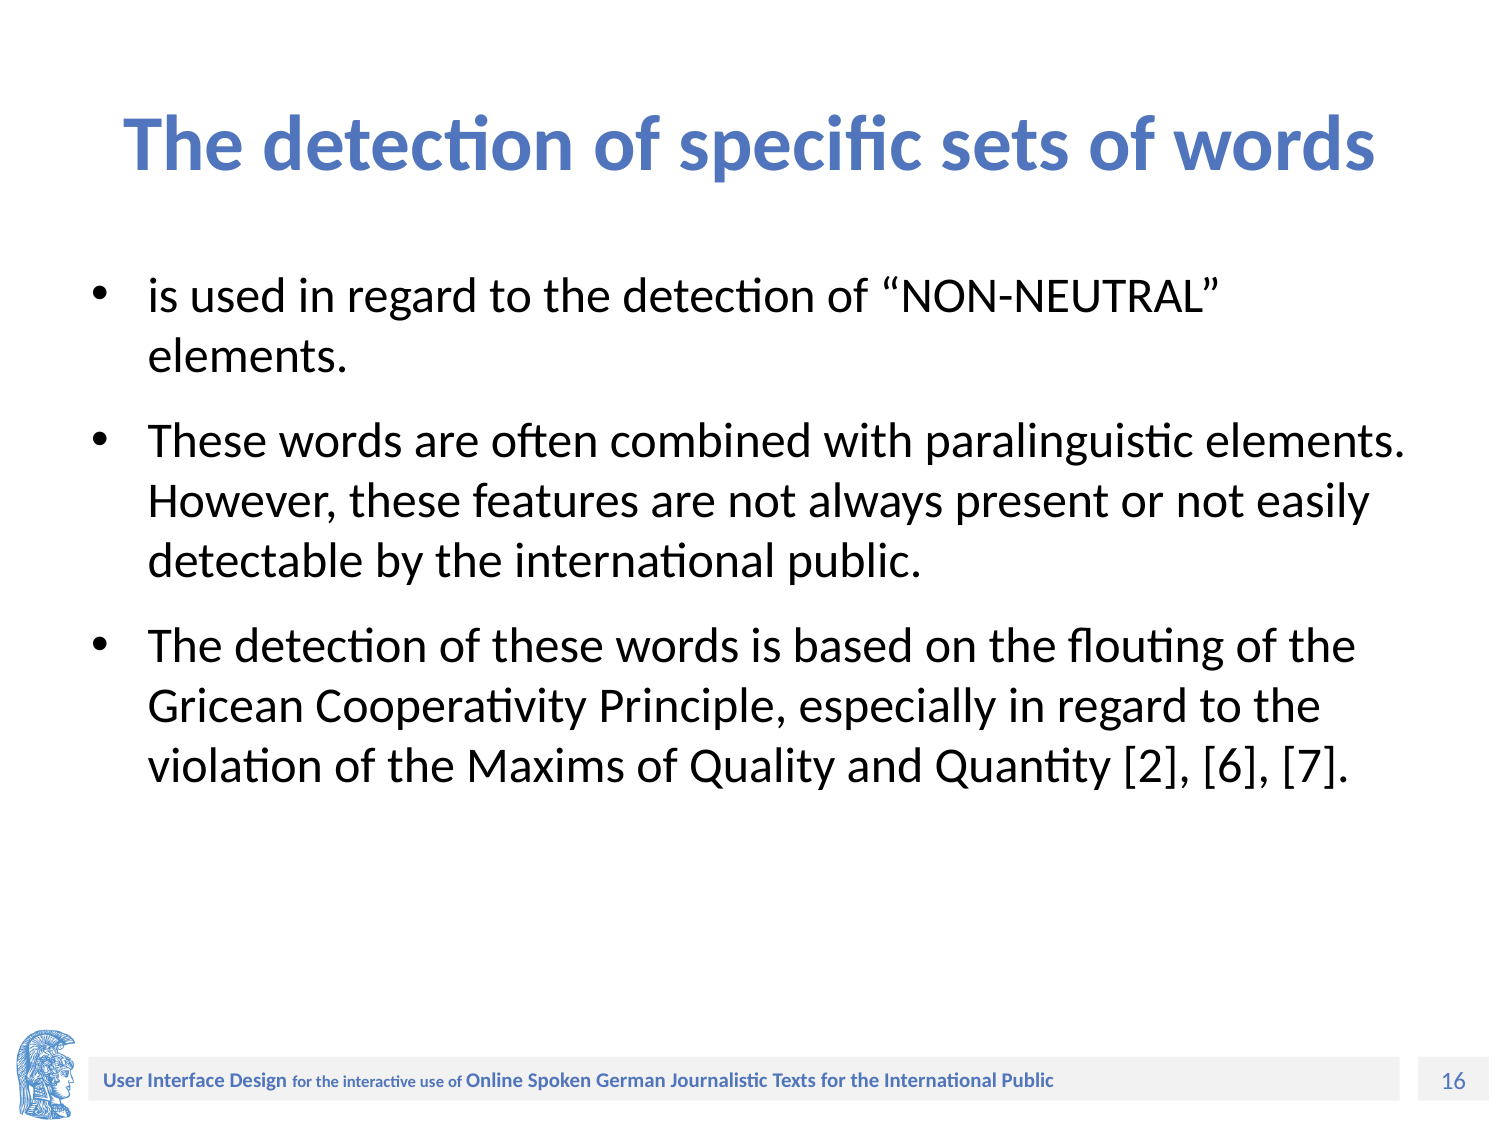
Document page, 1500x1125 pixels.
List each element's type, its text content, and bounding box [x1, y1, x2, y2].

picture [9, 1026, 81, 1120]
title The detection of specific sets of words [75, 45, 1425, 233]
list is used in regard to the detection of “NON-NEUTRAL” elements. These words are often combined with paralinguistic elements. However, these features are not always present or not easily detectable by the international public. The detection of these words is based on the flouting of the Gricean Cooperativity Principle, especially in regard to the violation of the Maxims of Quality and Quantity [2], [6], [7]. [76, 255, 1427, 998]
